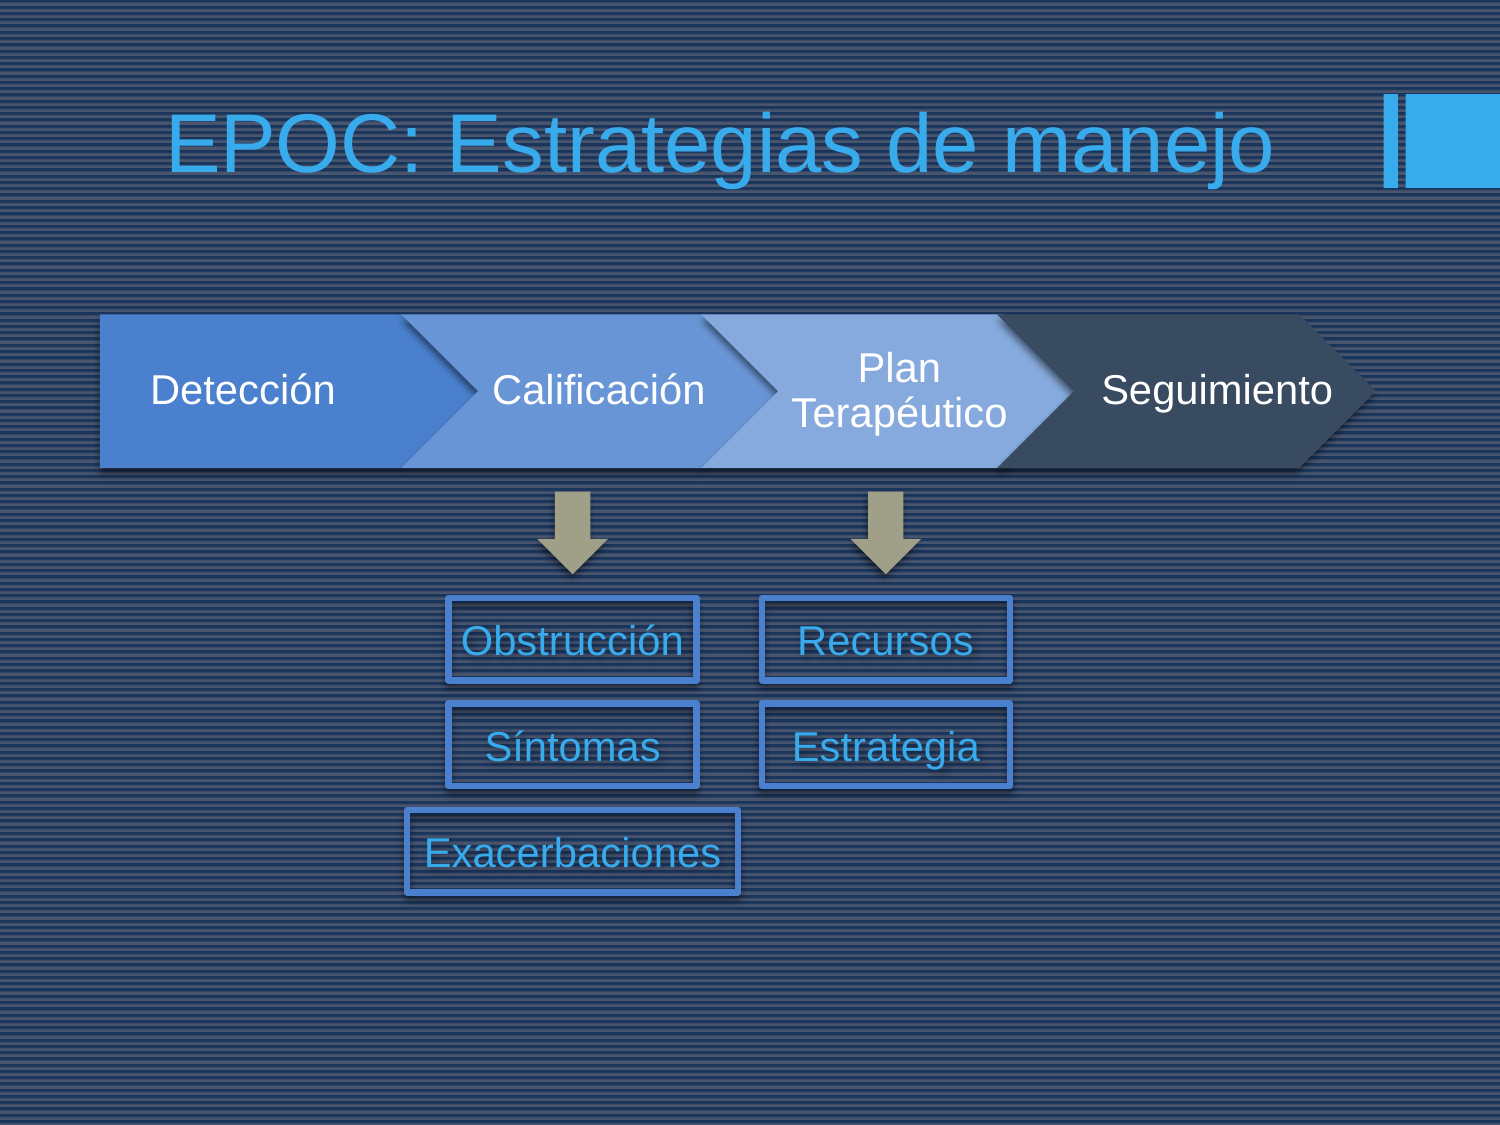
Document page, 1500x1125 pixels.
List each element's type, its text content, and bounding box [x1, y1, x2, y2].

title EPOC: Estrategias de manejo [150, 7, 1350, 197]
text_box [64, 313, 400, 469]
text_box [400, 313, 700, 469]
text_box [996, 313, 1386, 469]
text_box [761, 491, 1011, 787]
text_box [406, 491, 739, 893]
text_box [700, 313, 996, 469]
